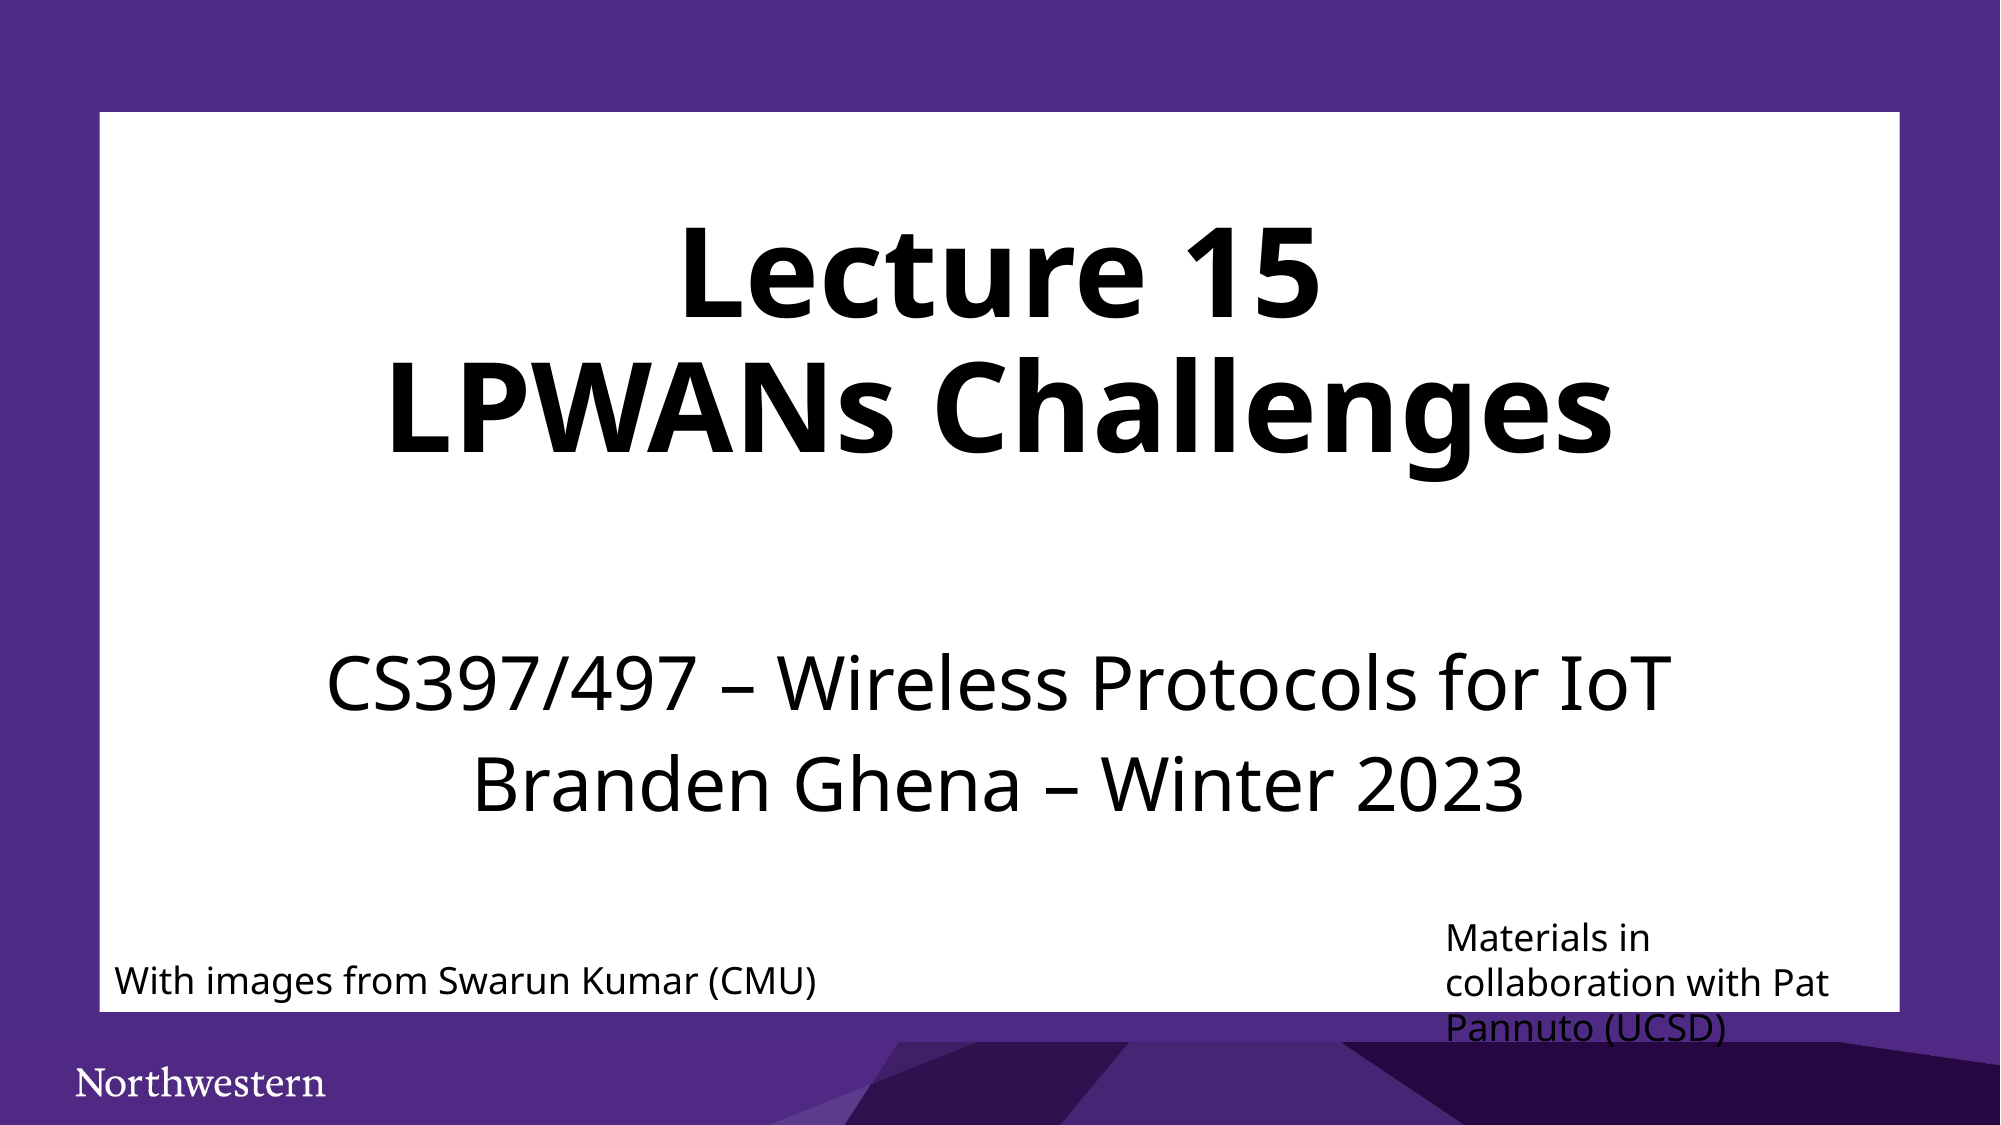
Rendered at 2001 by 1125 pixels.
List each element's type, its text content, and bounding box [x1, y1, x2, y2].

subtitle CS397/497 – Wireless Protocols for IoT Branden Ghena – Winter 2023 [99, 637, 1900, 863]
text_box Materials in collaboration with Pat Pannuto (UCSD) [1430, 906, 1900, 1057]
title Lecture 15 LPWANs Challenges [99, 112, 1900, 488]
text_box With images from Swarun Kumar (CMU) [99, 949, 916, 1010]
picture [0, 1042, 2000, 1125]
